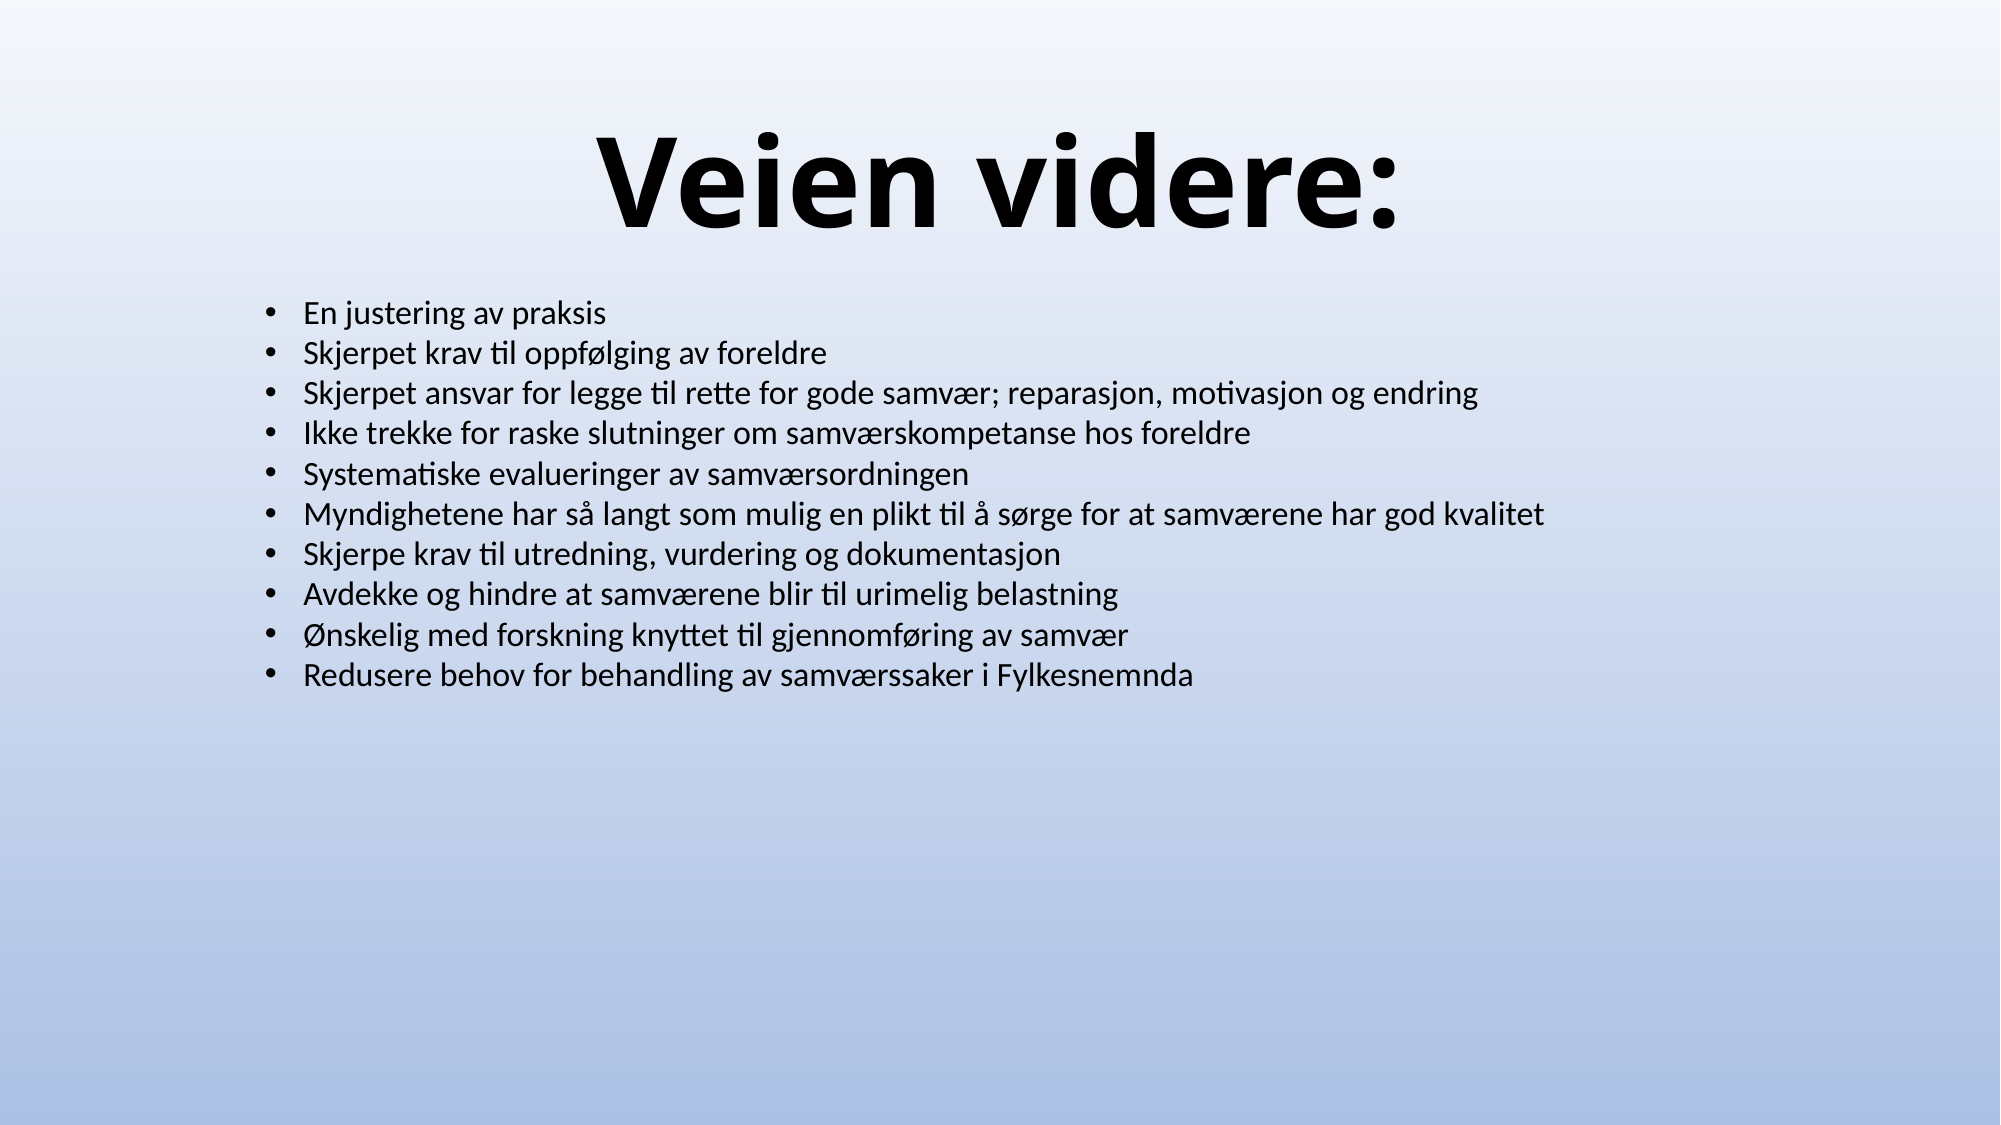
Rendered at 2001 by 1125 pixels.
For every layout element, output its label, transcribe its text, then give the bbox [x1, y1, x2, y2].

title Veien videre: [249, 74, 1750, 263]
subtitle En justering av praksis Skjerpet krav til oppfølging av foreldre Skjerpet ansvar for legge til rette for gode samvær; reparasjon, motivasjon og endring Ikke trekke for raske slutninger om samværskompetanse hos foreldre Systematiske evalueringer av samværsordningen Myndighetene har så langt som mulig en plikt til å sørge for at samværene har god kvalitet Skjerpe krav til utredning, vurdering og dokumentasjon Avdekke og hindre at samværene blir til urimelig belastning Ønskelig med forskning knyttet til gjennomføring av samvær Redusere behov for behandling av samværssaker i Fylkesnemnda [249, 287, 1750, 704]
